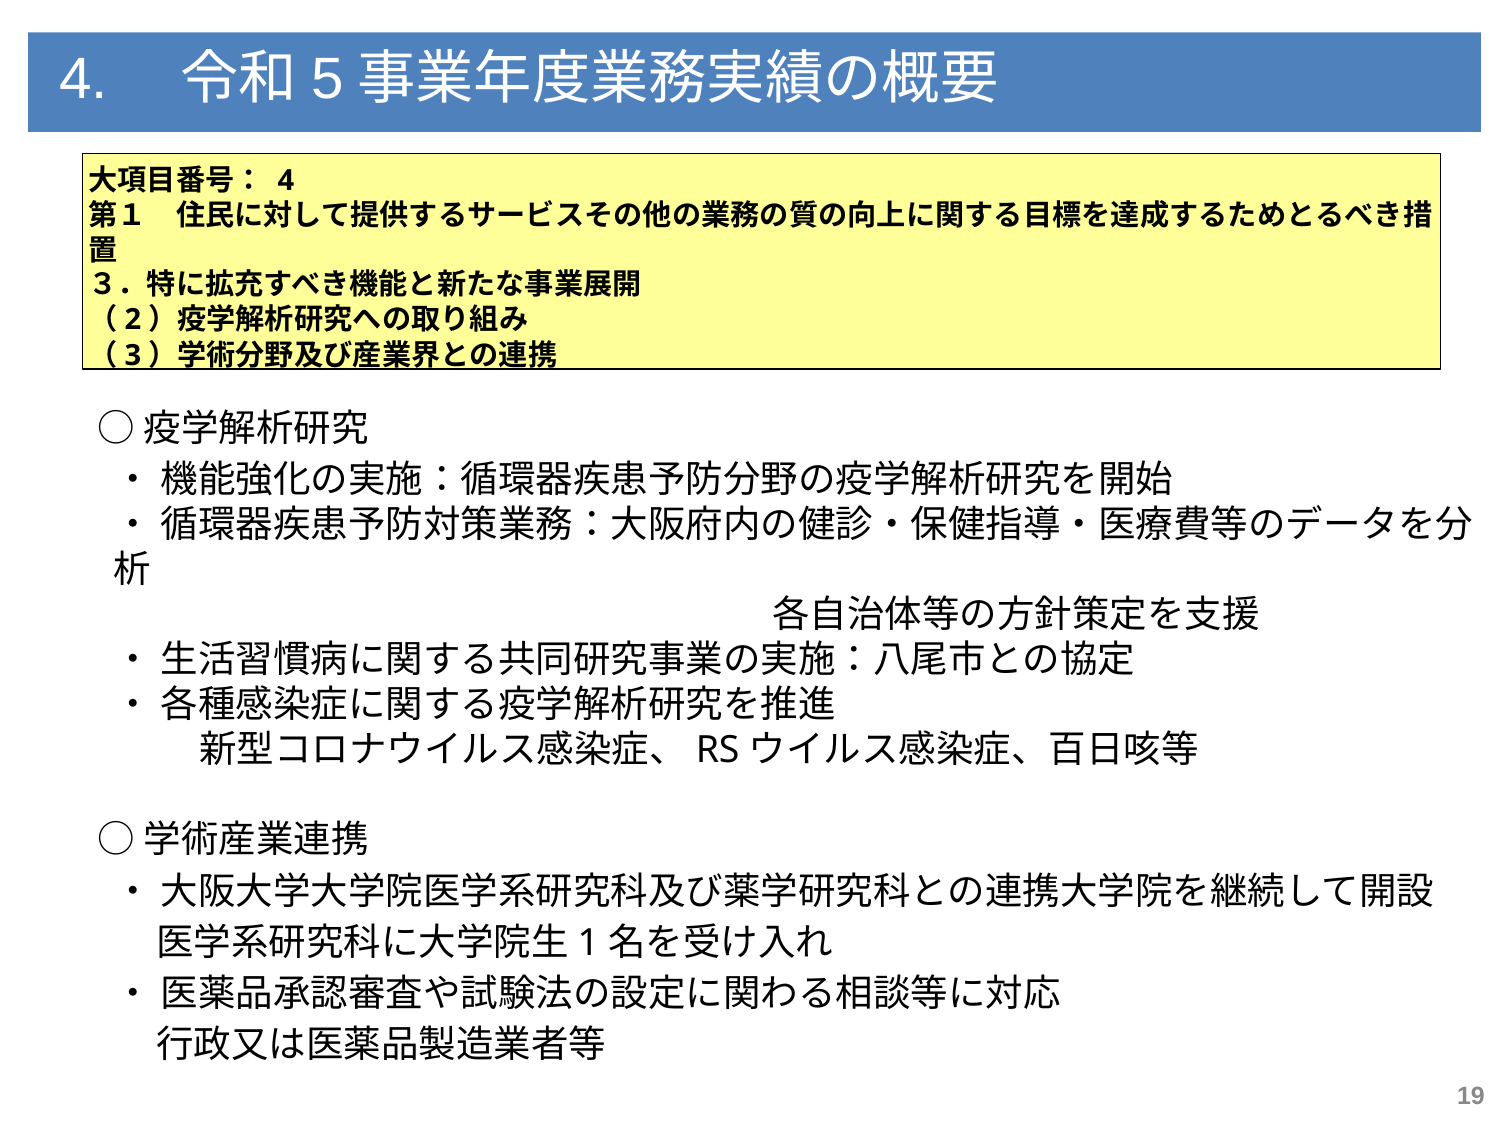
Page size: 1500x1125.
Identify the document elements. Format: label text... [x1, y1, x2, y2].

text_box 大項目番号： 4 第１ 住民に対して提供するサービスその他の業務の質の向上に関する目標を達成するためとるべき措置 ３．特に拡充すべき機能と新たな事業展開 （2）疫学解析研究への取り組み （3）学術分野及び産業界との連携 [80, 151, 1443, 371]
text_box 4. 令和5事業年度業務実績の概要 [44, 32, 1481, 117]
text_box [26, 30, 1483, 134]
text_box ○疫学解析研究 ・ 機能強化の実施：循環器疾患予防分野の疫学解析研究を開始 ・ 循環器疾患予防対策業務：大阪府内の健診・保健指導・医療費等のデータを分析 各自治体等の方針策定を支援 ・ 生活習慣病に関する共同研究事業の実施：八尾市との協定 ・ 各種感染症に関する疫学解析研究を推進 新型コロナウイルス感染症、RSウイルス感染症、百日咳等 ○学術産業連携 ・ 大阪大学大学院医学系研究科及び薬学研究科との連携大学院を継続して開設 医学系研究科に大学院生1名を受け入れ ・ 医薬品承認審査や試験法の設定に関わる相談等に対応 行政又は医薬品製造業者等 [82, 396, 1500, 1073]
slide_number 19 [1326, 1065, 1500, 1125]
